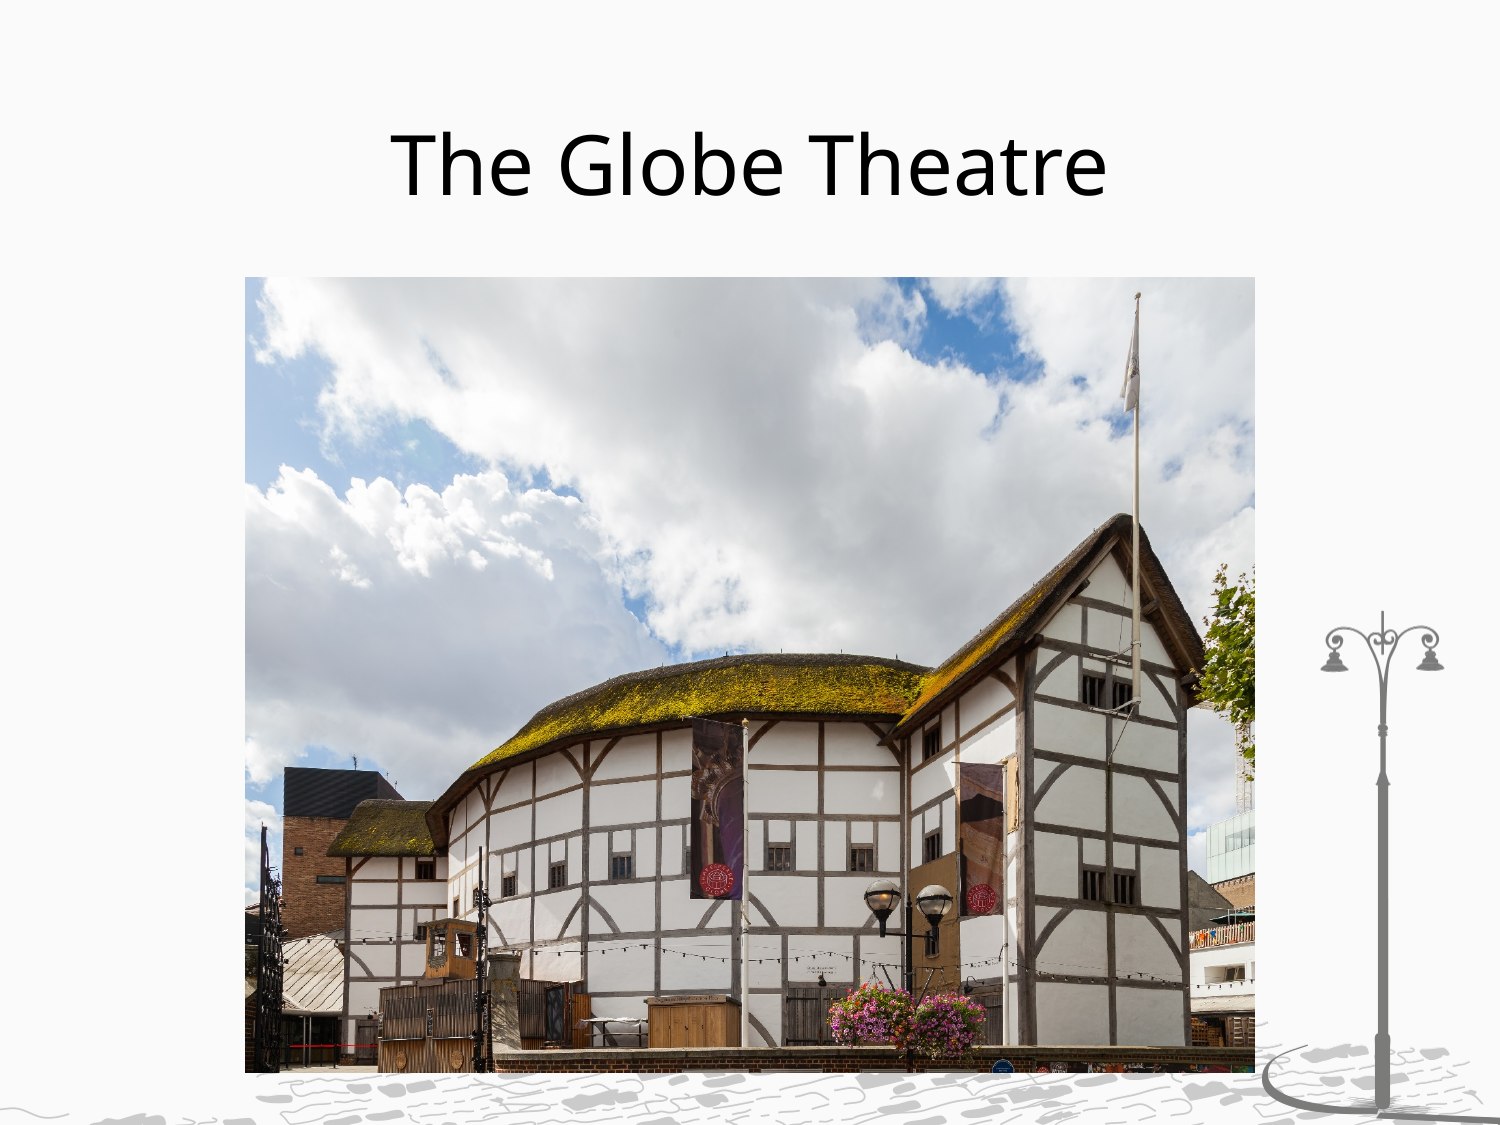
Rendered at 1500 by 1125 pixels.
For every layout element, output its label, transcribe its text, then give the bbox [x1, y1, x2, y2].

title The Globe Theatre [103, 59, 1397, 278]
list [245, 277, 1255, 1073]
picture [0, 0, 1500, 1125]
